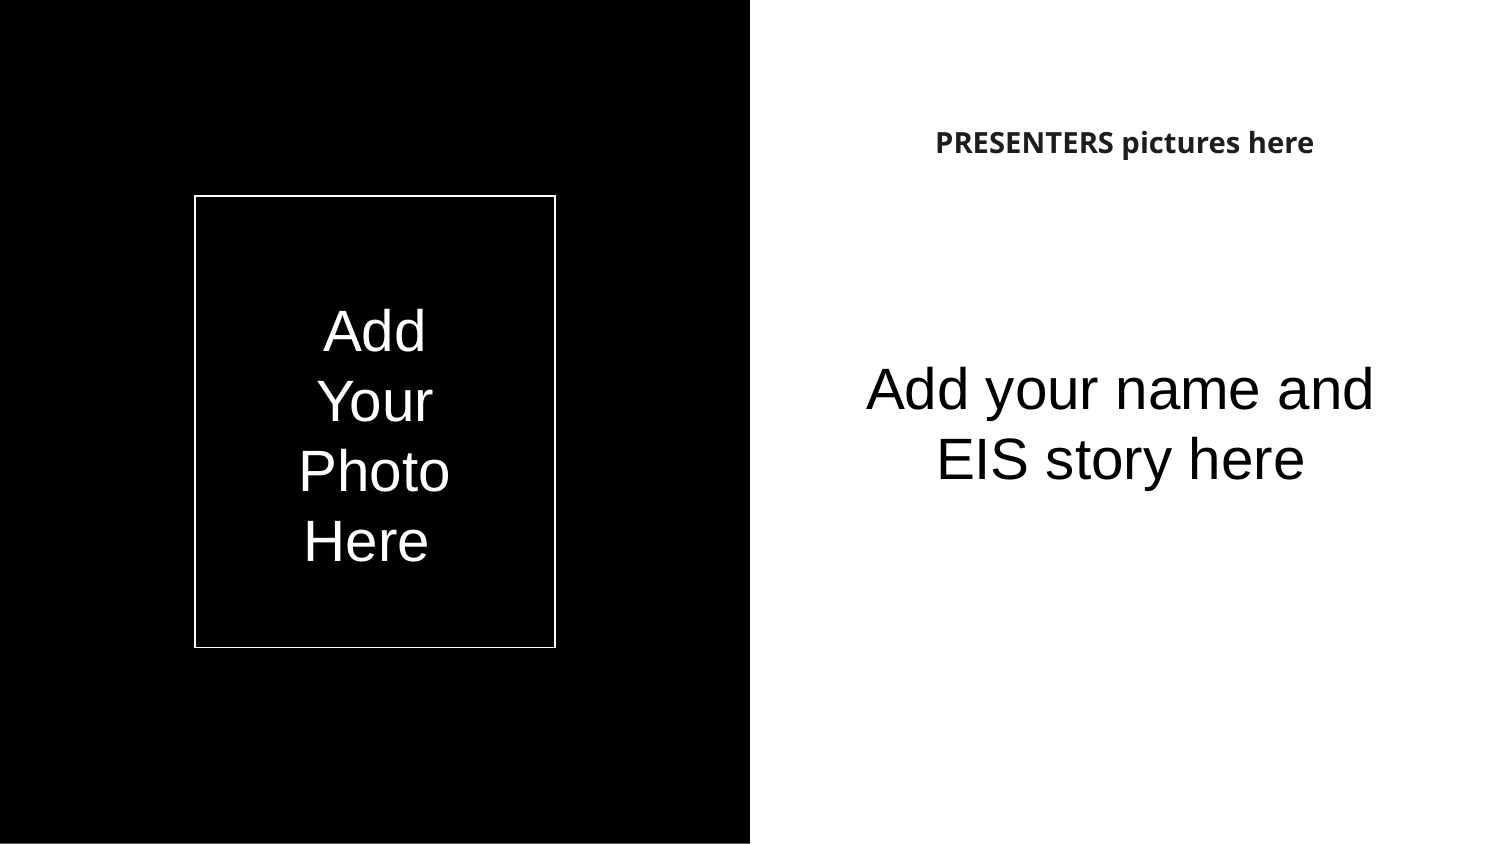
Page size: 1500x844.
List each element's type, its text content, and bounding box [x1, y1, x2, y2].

text_box Add your name and EIS story here [811, 343, 1431, 499]
text_box Add Your Photo Here [246, 285, 504, 581]
title PRESENTERS pictures here [866, 33, 1384, 175]
slide_number [194, 195, 556, 648]
